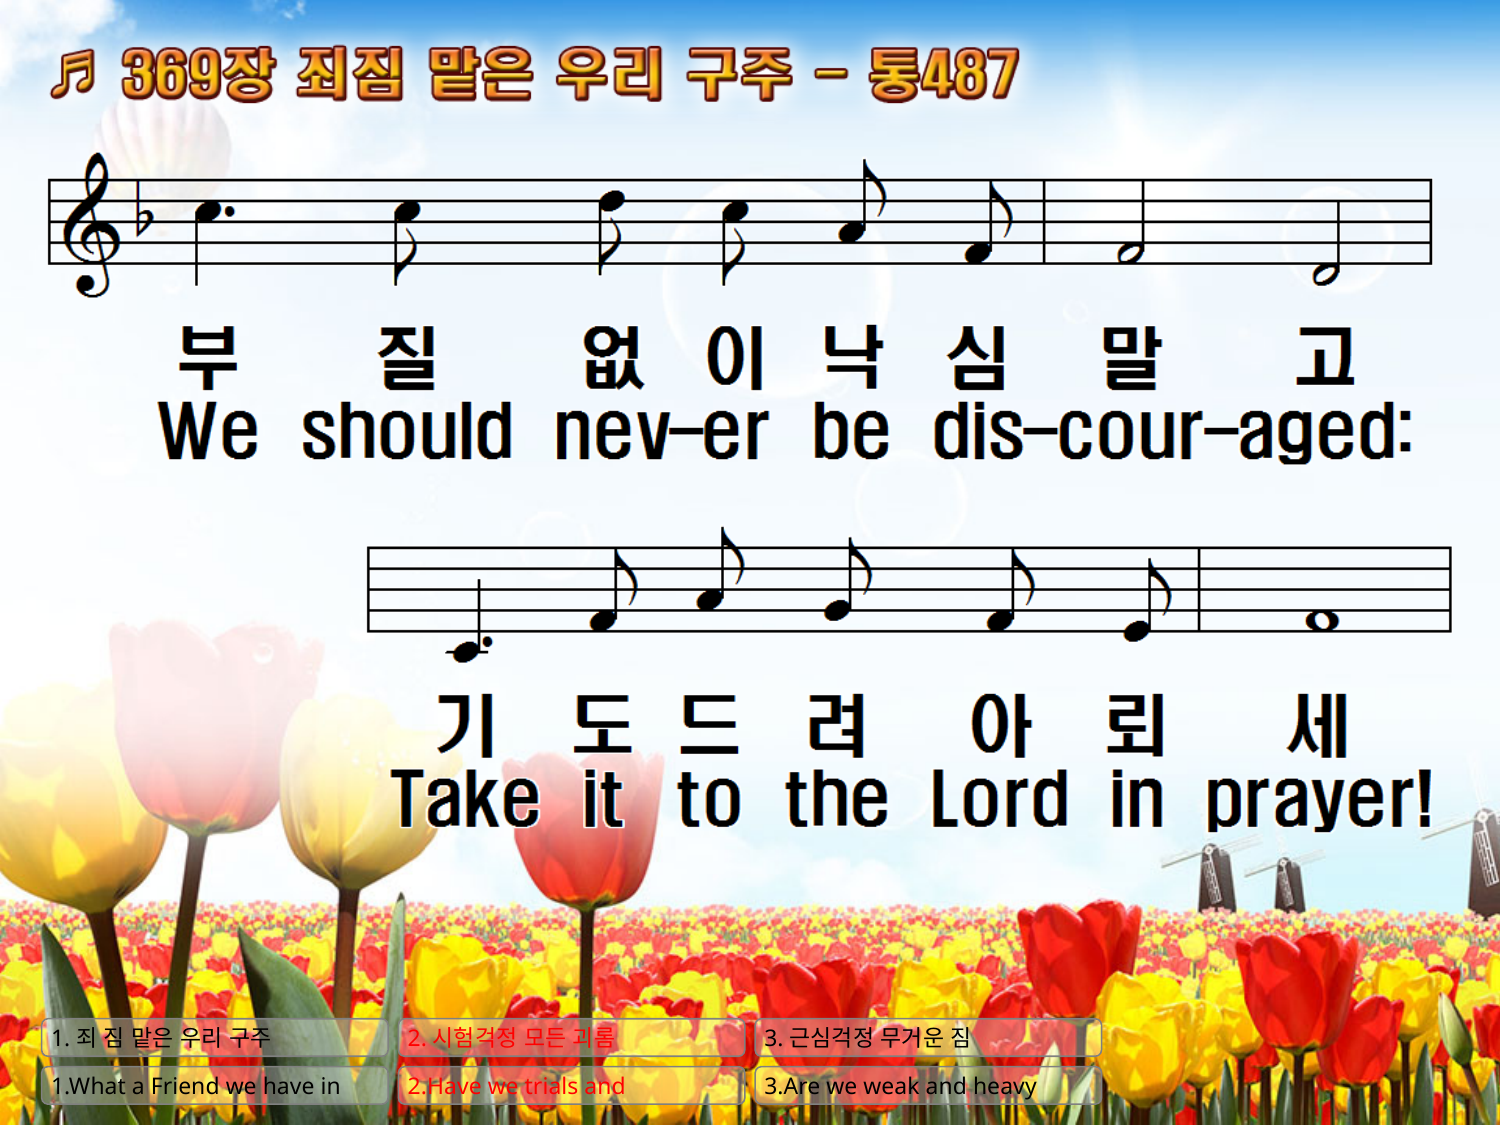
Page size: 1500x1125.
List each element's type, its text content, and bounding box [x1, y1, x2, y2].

text_box 2.시험걱정 모든 괴롬 [398, 1018, 745, 1057]
text_box 3.근심걱정 무거운 짐 [755, 1018, 1102, 1057]
picture [0, 0, 1500, 1125]
text_box 1.What a Friend we have in [41, 1066, 389, 1105]
text_box 2.Have we trials and [398, 1066, 745, 1105]
text_box 1.죄 짐 맡은 우리 구주 [41, 1018, 389, 1057]
text_box 3.Are we weak and heavy [755, 1066, 1102, 1105]
